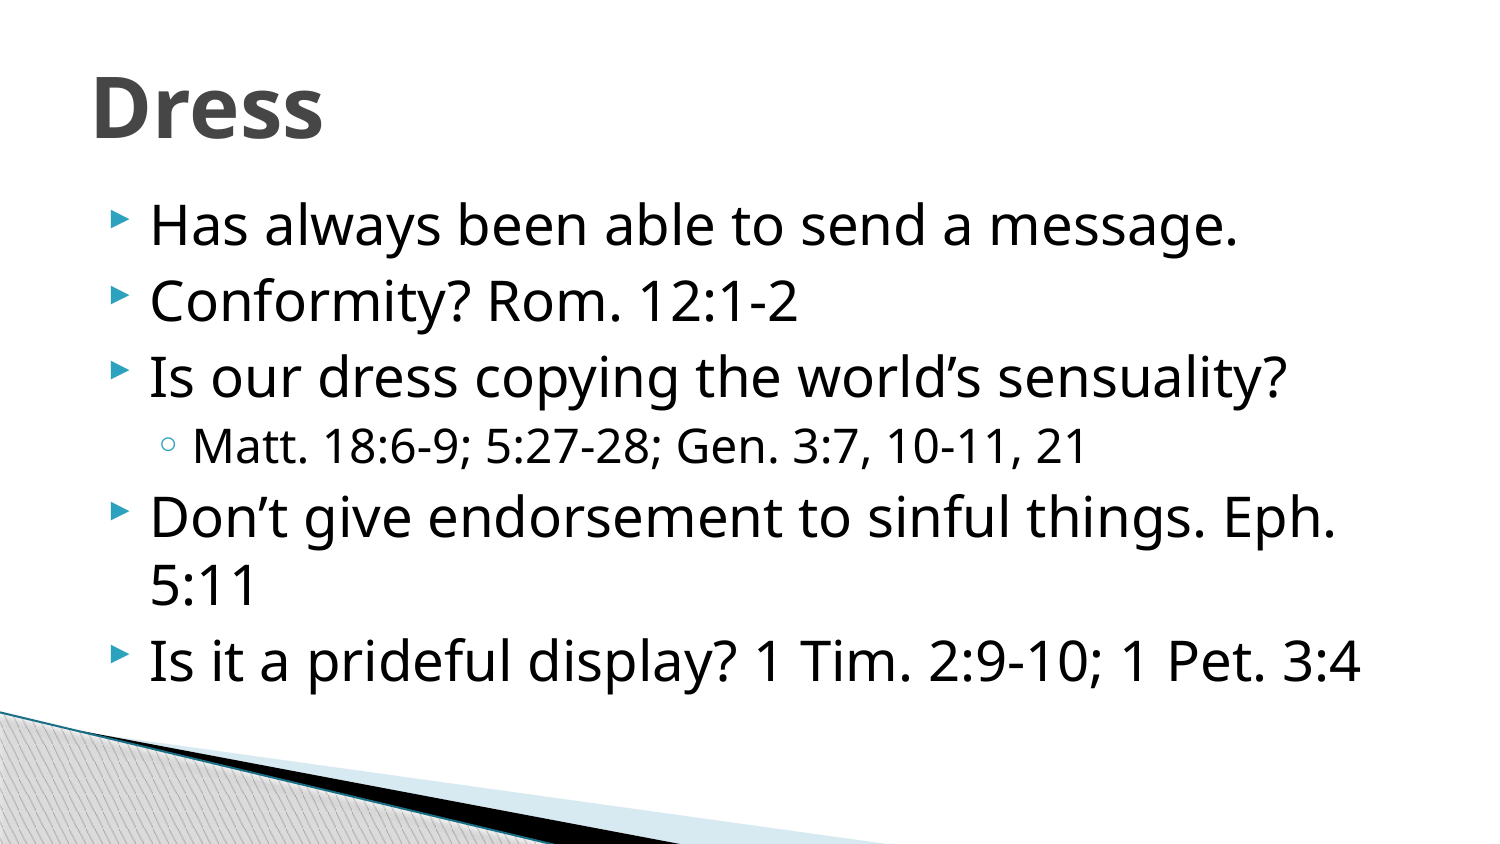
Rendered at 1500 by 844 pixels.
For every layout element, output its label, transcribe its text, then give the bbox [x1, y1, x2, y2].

list Has always been able to send a message. Conformity? Rom. 12:1-2 Is our dress copying the world’s sensuality? Matt. 18:6-9; 5:27-28; Gen. 3:7, 10-11, 21 Don’t give endorsement to sinful things. Eph. 5:11 Is it a prideful display? 1 Tim. 2:9-10; 1 Pet. 3:4 [75, 182, 1425, 740]
title Dress [75, 33, 1425, 175]
